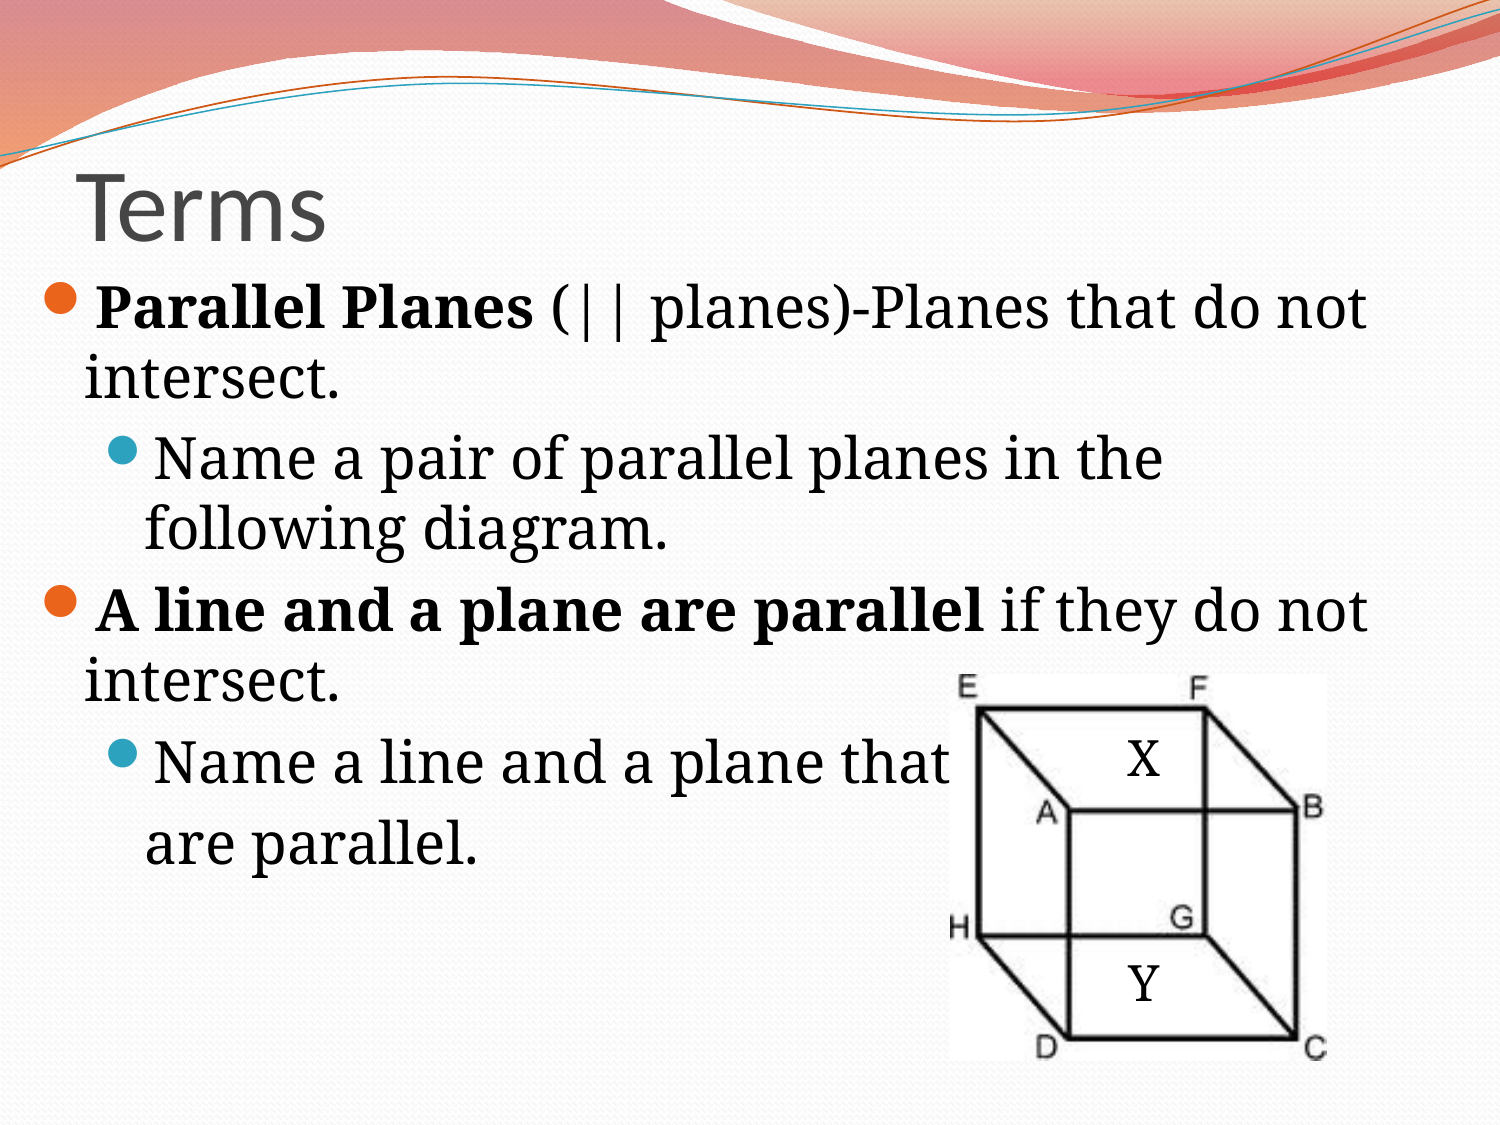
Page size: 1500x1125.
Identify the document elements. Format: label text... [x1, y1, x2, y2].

list Parallel Planes (|| planes)-Planes that do not intersect. Name a pair of parallel planes in the following diagram. A line and a plane are parallel if they do not intersect. Name a line and a plane that are parallel. [24, 262, 1425, 1038]
title Terms [75, 75, 1425, 262]
text_box Give an example of each angle pair. [1327, 676, 1334, 1038]
text_box Give an example of each angle pair. [942, 675, 949, 1038]
picture [949, 674, 1327, 1061]
